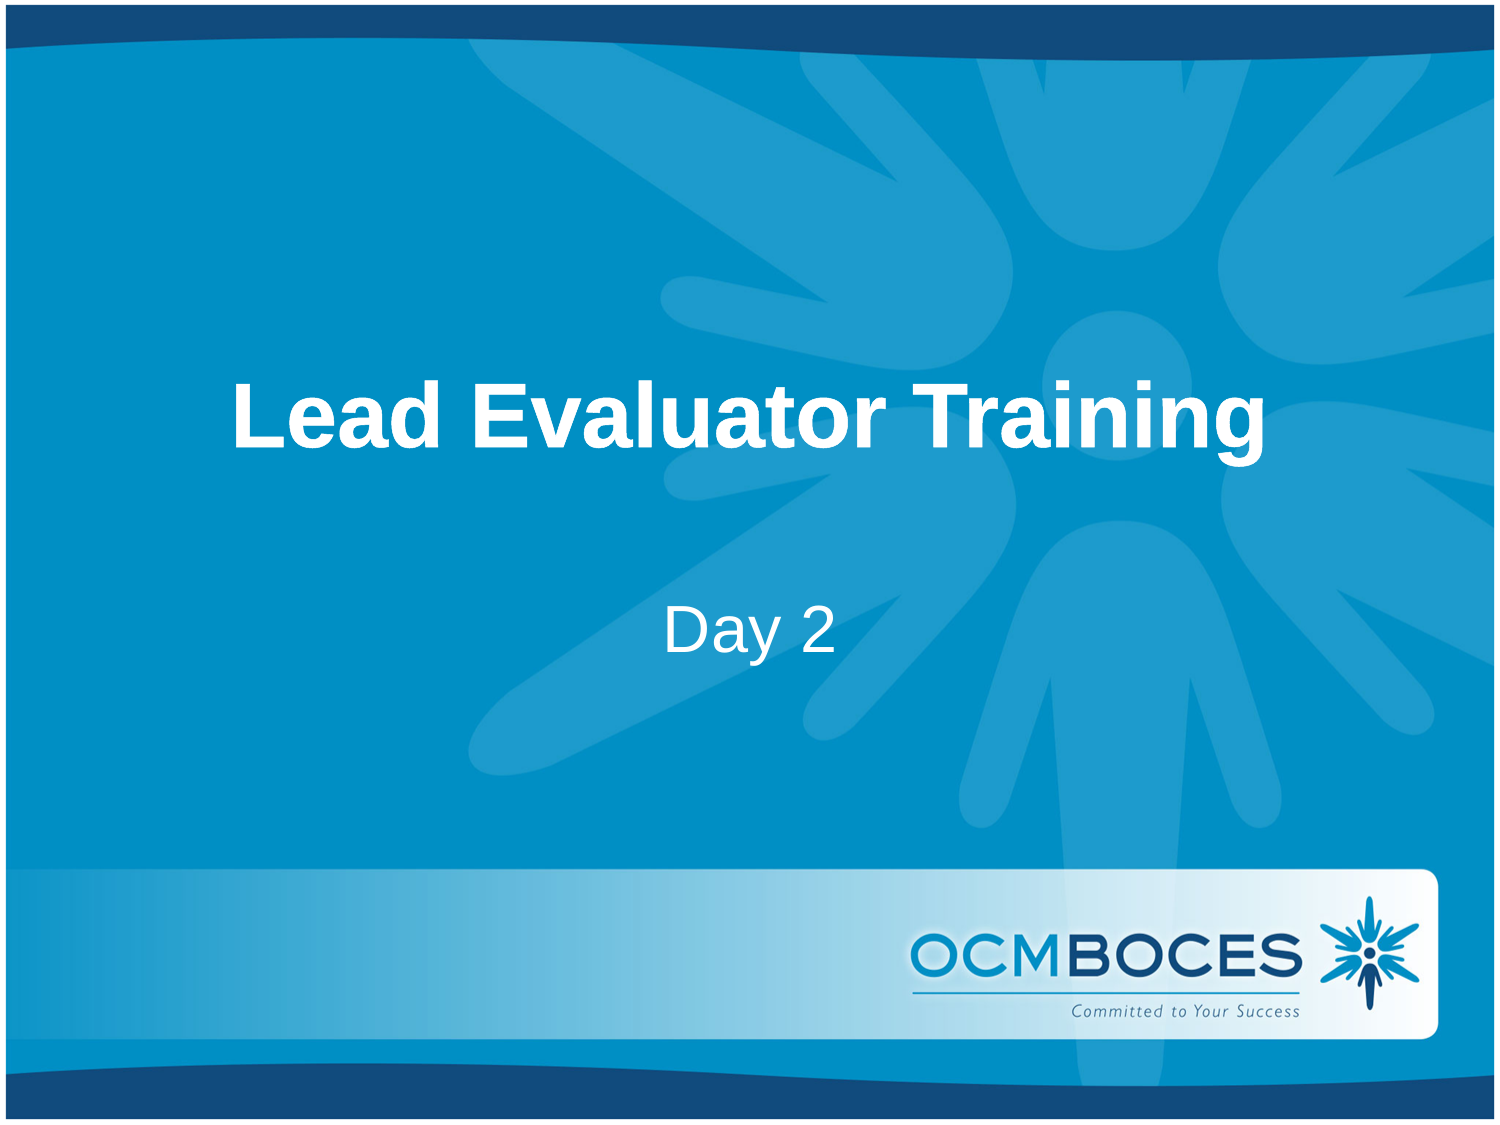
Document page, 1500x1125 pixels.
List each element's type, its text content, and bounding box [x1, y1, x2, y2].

picture [0, 0, 1500, 1125]
title Lead Evaluator Training [112, 289, 1388, 532]
subtitle Day 2 [225, 577, 1275, 866]
